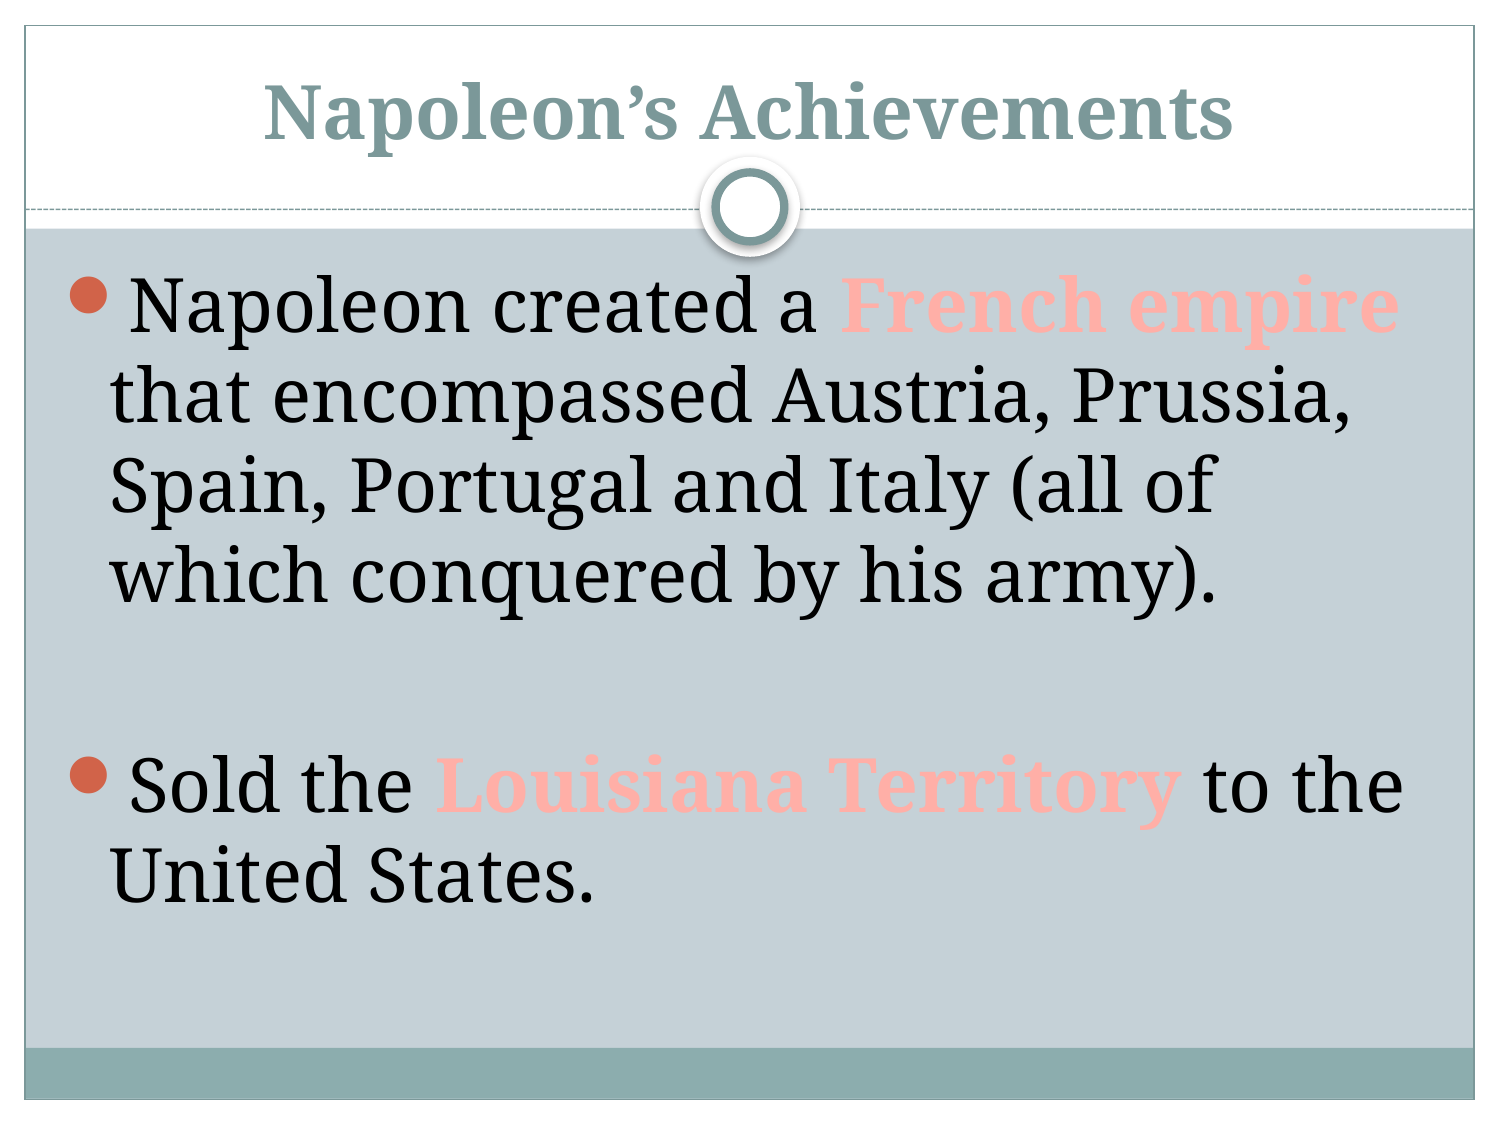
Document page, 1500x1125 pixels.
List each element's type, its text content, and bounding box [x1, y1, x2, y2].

title Napoleon’s Achievements [49, 37, 1450, 163]
list Napoleon created a French empire that encompassed Austria, Prussia, Spain, Portugal and Italy (all of which conquered by his army). Sold the Louisiana Territory to the United States. [49, 250, 1445, 1001]
